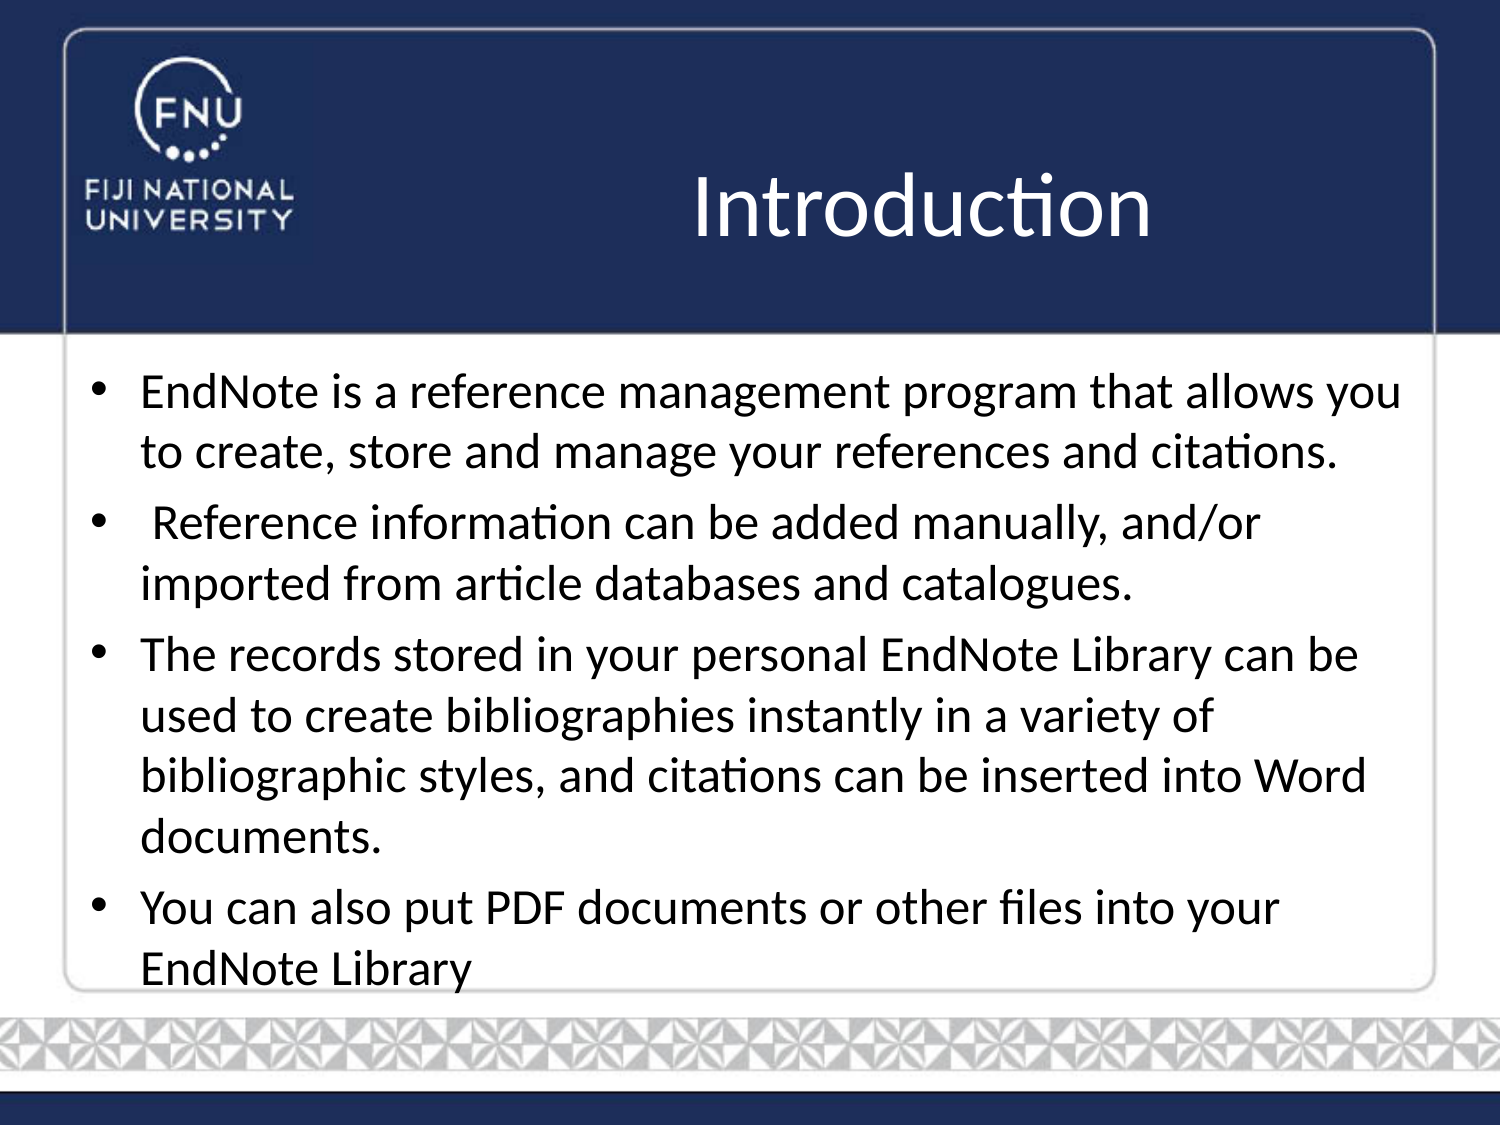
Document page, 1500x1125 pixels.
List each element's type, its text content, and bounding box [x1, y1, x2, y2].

list EndNote is a reference management program that allows you to create, store and manage your references and citations. Reference information can be added manually, and/or imported from article databases and catalogues. The records stored in your personal EndNote Library can be used to create bibliographies instantly in a variety of bibliographic styles, and citations can be inserted into Word documents. You can also put PDF documents or other files into your EndNote Library [75, 350, 1425, 1005]
title Introduction [445, 87, 1400, 313]
picture [0, 0, 1500, 1125]
